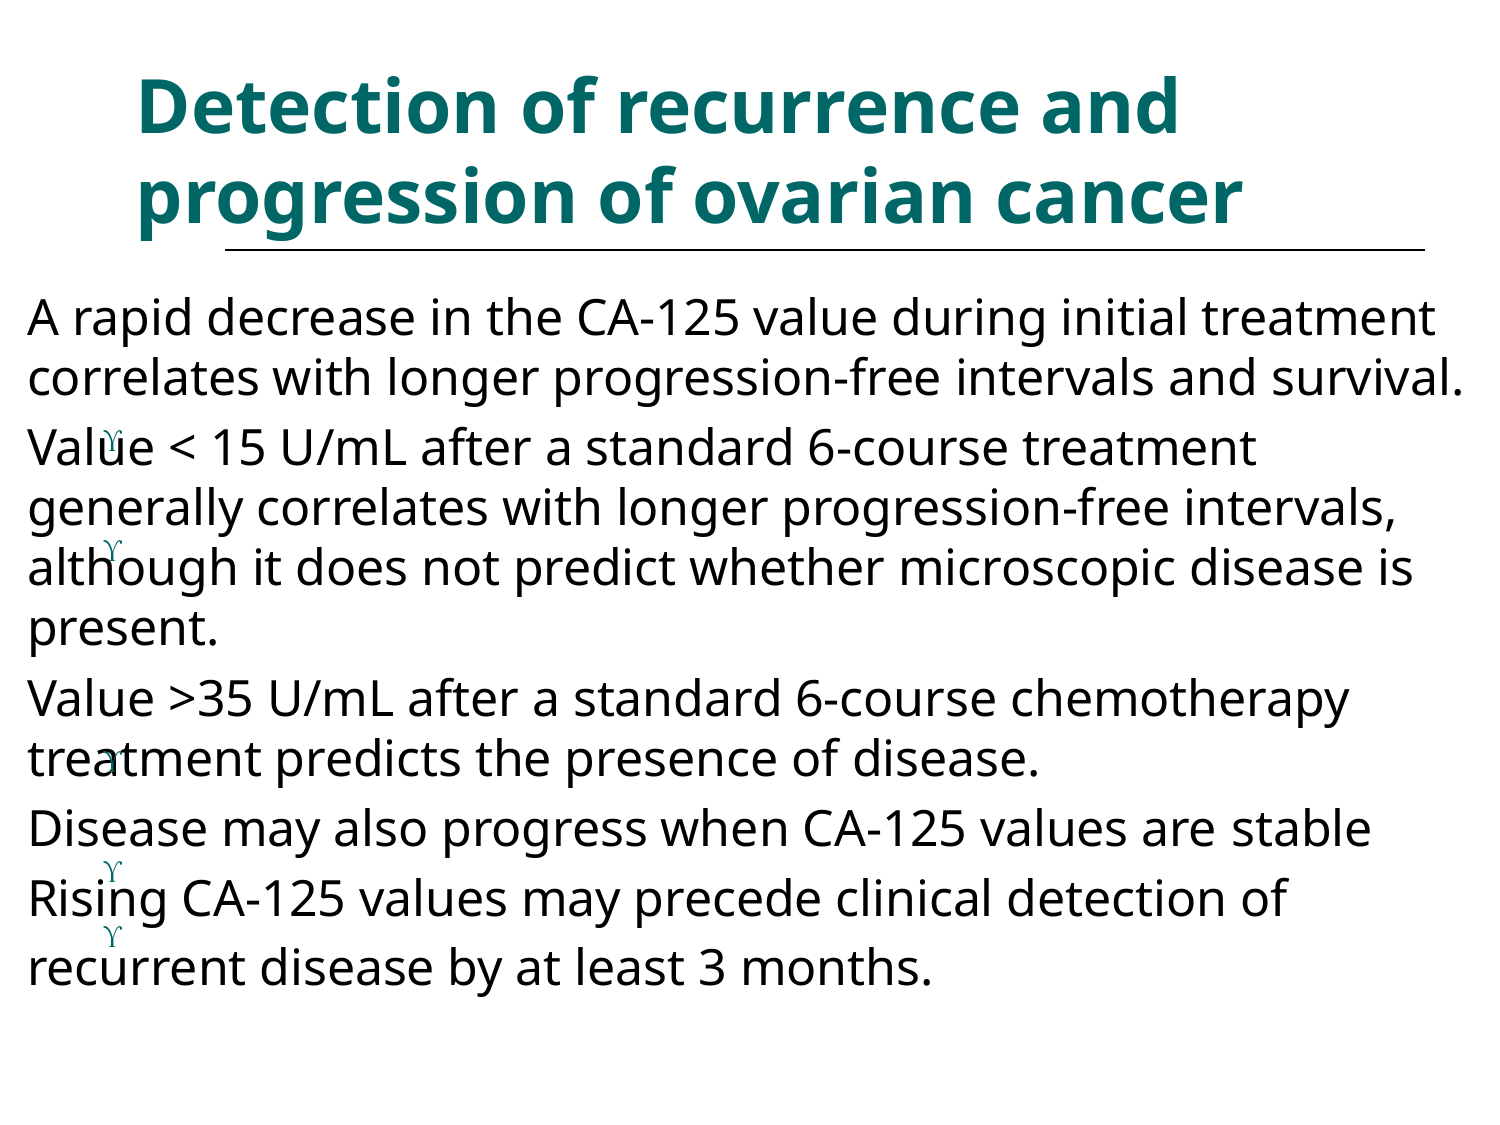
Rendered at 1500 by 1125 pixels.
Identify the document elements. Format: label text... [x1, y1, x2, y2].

text_box  [101, 420, 132, 458]
text_box A rapid decrease in the CA-125 value during initial treatment correlates with longer progression-free intervals and survival. Value < 15 U/mL after a standard 6-course treatment generally correlates with longer progression-free intervals, although it does not predict whether microscopic disease is present. Value >35 U/mL after a standard 6-course chemotherapy treatment predicts the presence of disease. Disease may also progress when CA-125 values are stable Rising CA-125 values may precede clinical detection of recurrent disease by at least 3 months. [24, 222, 1500, 996]
text_box  [101, 741, 132, 778]
text_box  [101, 530, 132, 568]
text_box   [101, 851, 132, 954]
title Detection of recurrence and progression of ovarian cancer [99, 56, 1406, 222]
